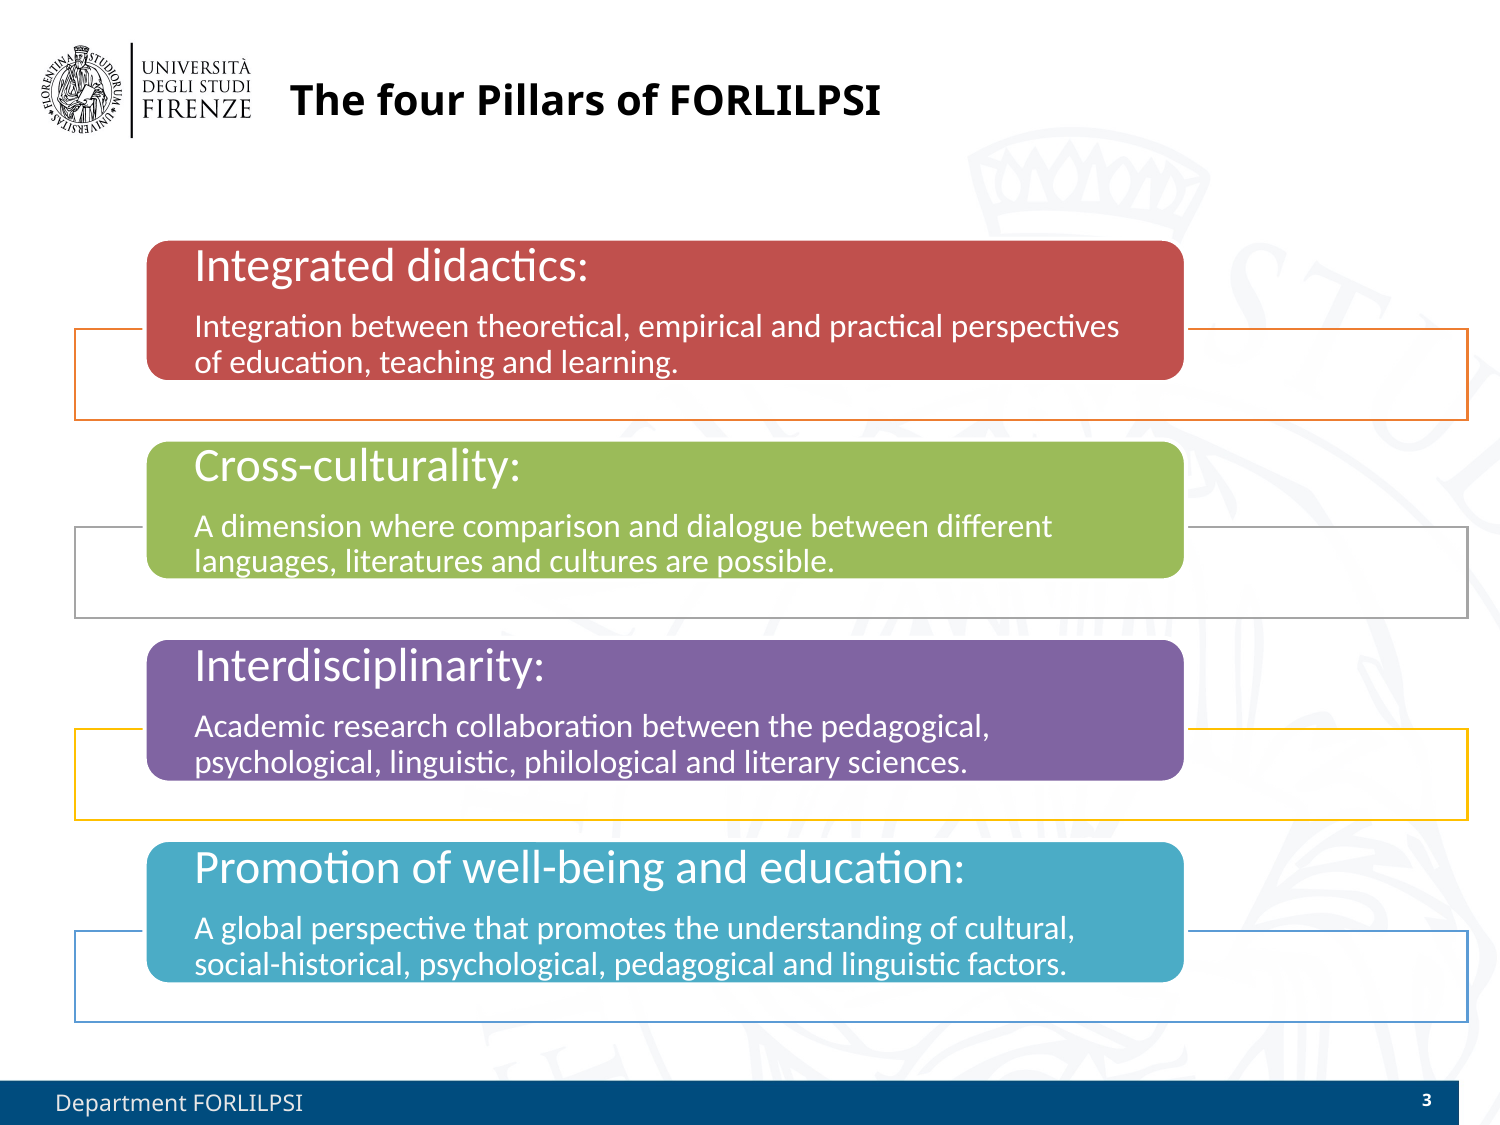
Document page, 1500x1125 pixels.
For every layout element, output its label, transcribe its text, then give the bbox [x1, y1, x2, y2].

title The four Pillars of FORLILPSI [274, 72, 1500, 213]
list Department FORLILPSI [40, 1083, 1286, 1125]
picture [0, 0, 1500, 1125]
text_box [74, 226, 1468, 1035]
